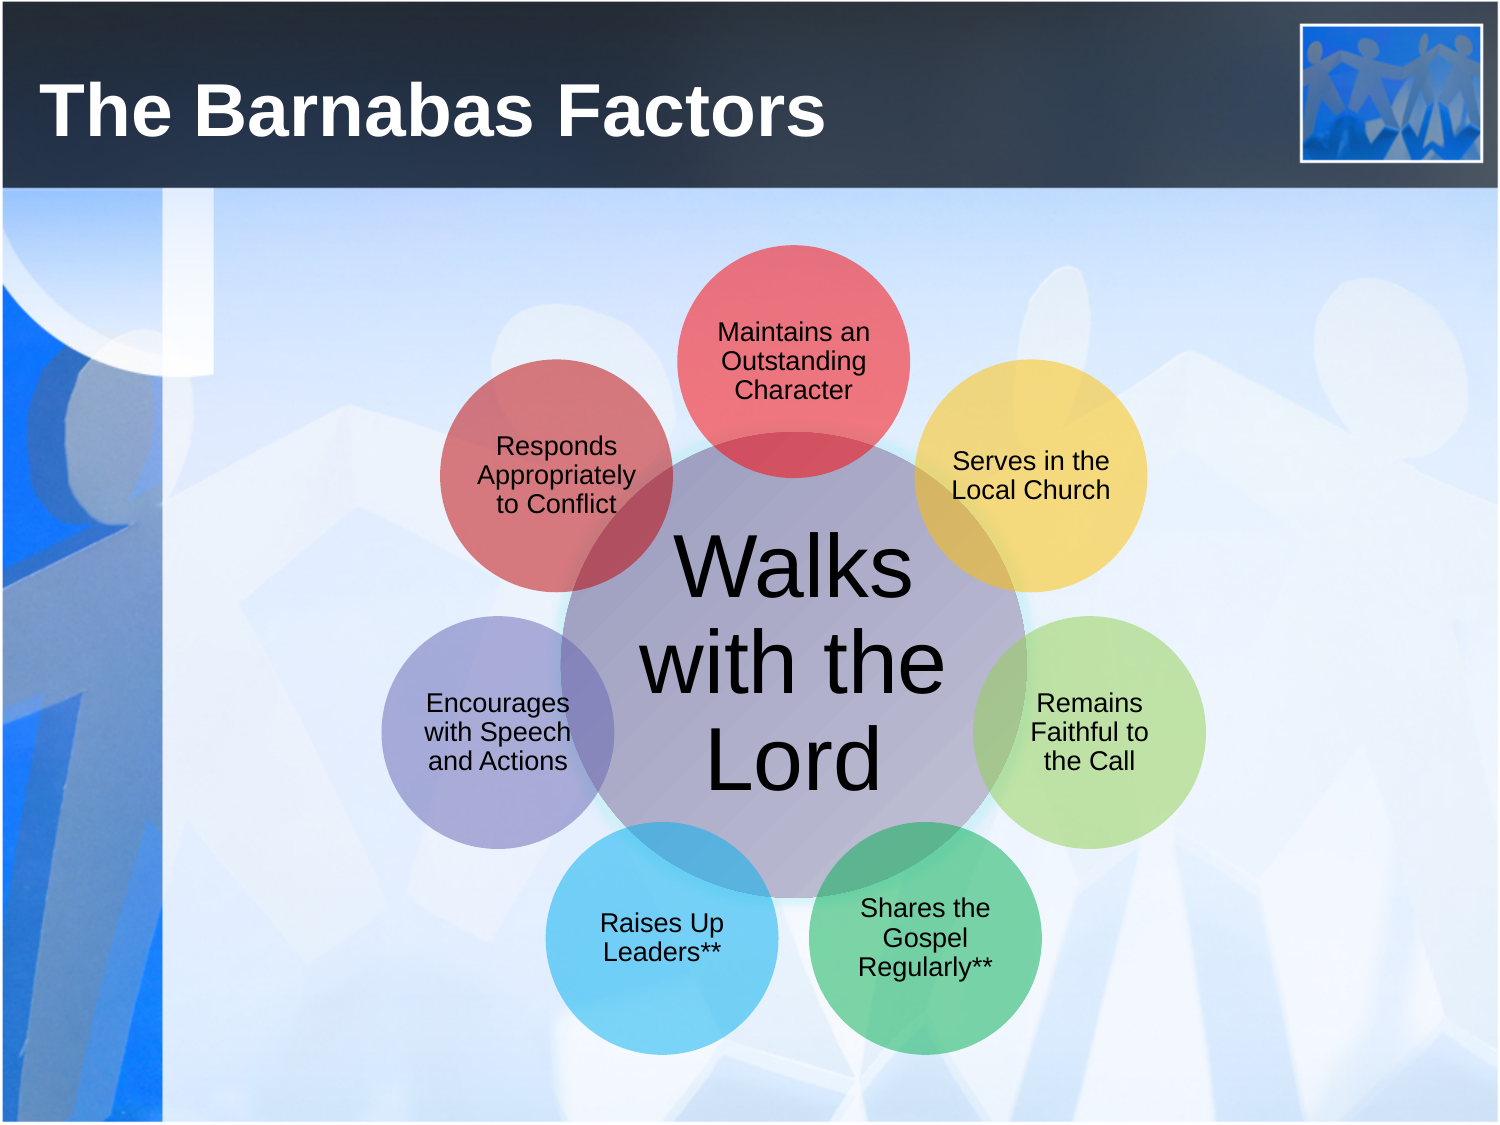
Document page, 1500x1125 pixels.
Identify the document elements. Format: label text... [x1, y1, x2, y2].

title The Barnabas Factors [24, 37, 1476, 176]
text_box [174, 237, 1413, 1063]
picture [0, 0, 1500, 1125]
